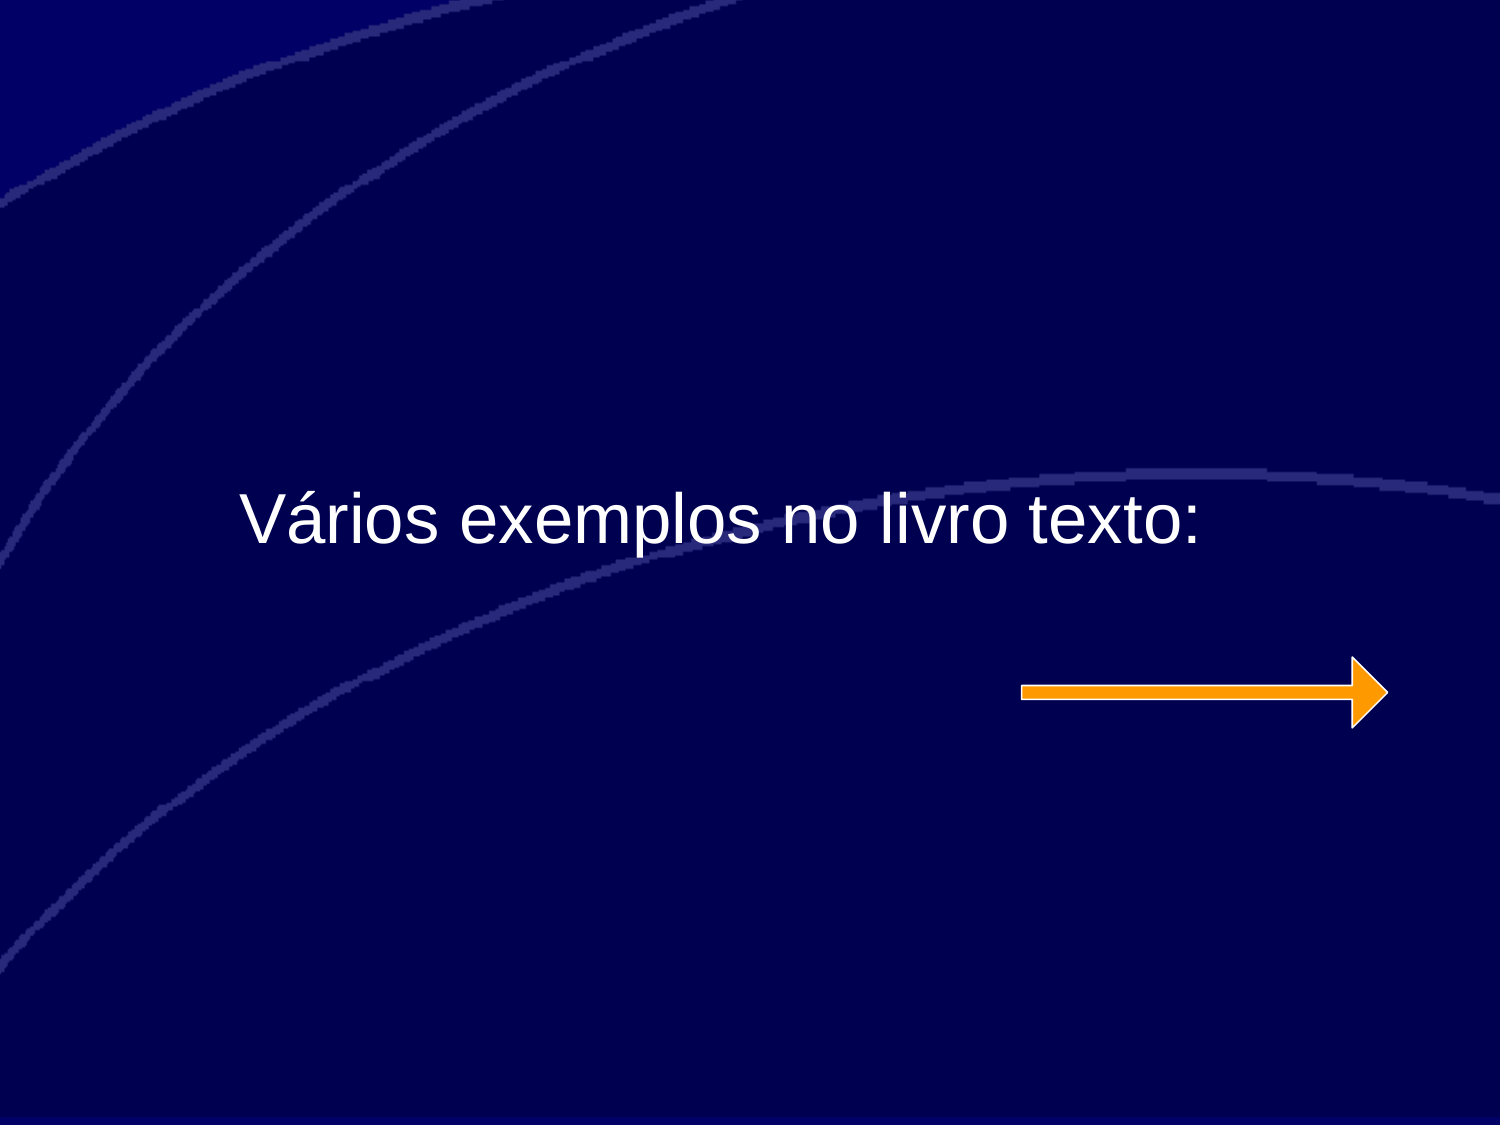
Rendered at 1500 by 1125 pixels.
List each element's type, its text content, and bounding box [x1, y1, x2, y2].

text_box [1021, 657, 1388, 728]
text_box Vários exemplos no livro texto: [224, 465, 1276, 565]
picture [0, 0, 1500, 1117]
